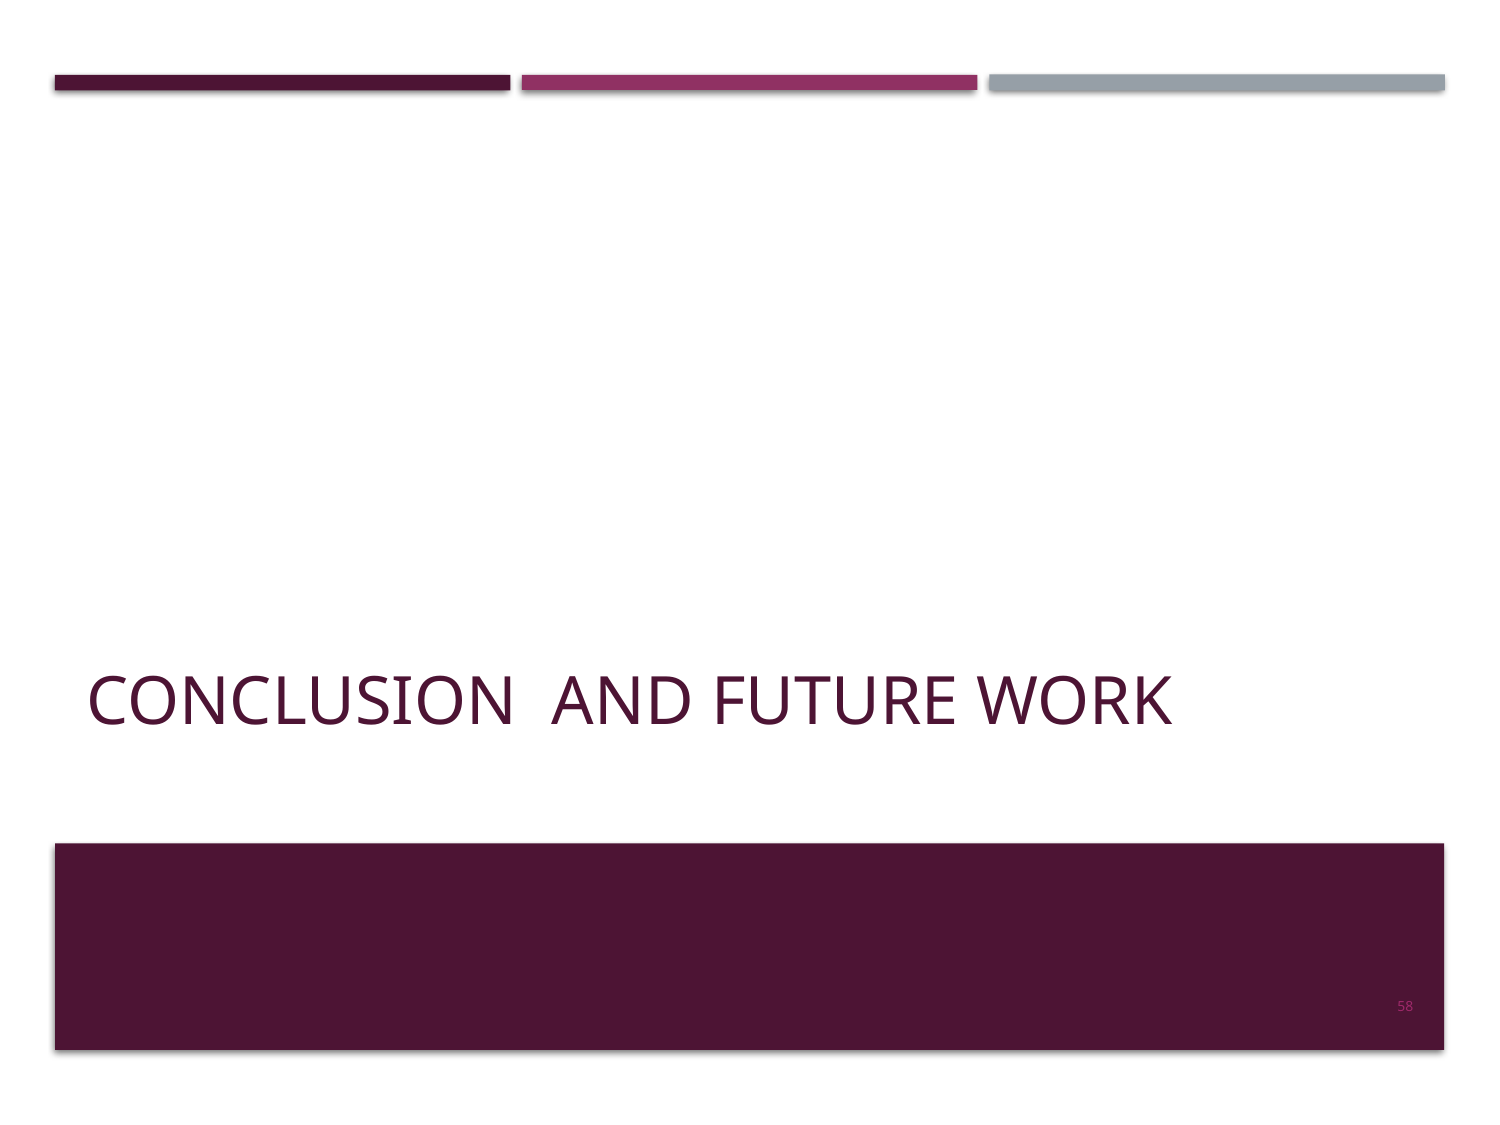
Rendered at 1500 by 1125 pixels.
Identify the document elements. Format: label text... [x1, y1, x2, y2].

title conclusion and Future work [71, 499, 1429, 745]
slide_number 58 [1298, 977, 1429, 1037]
